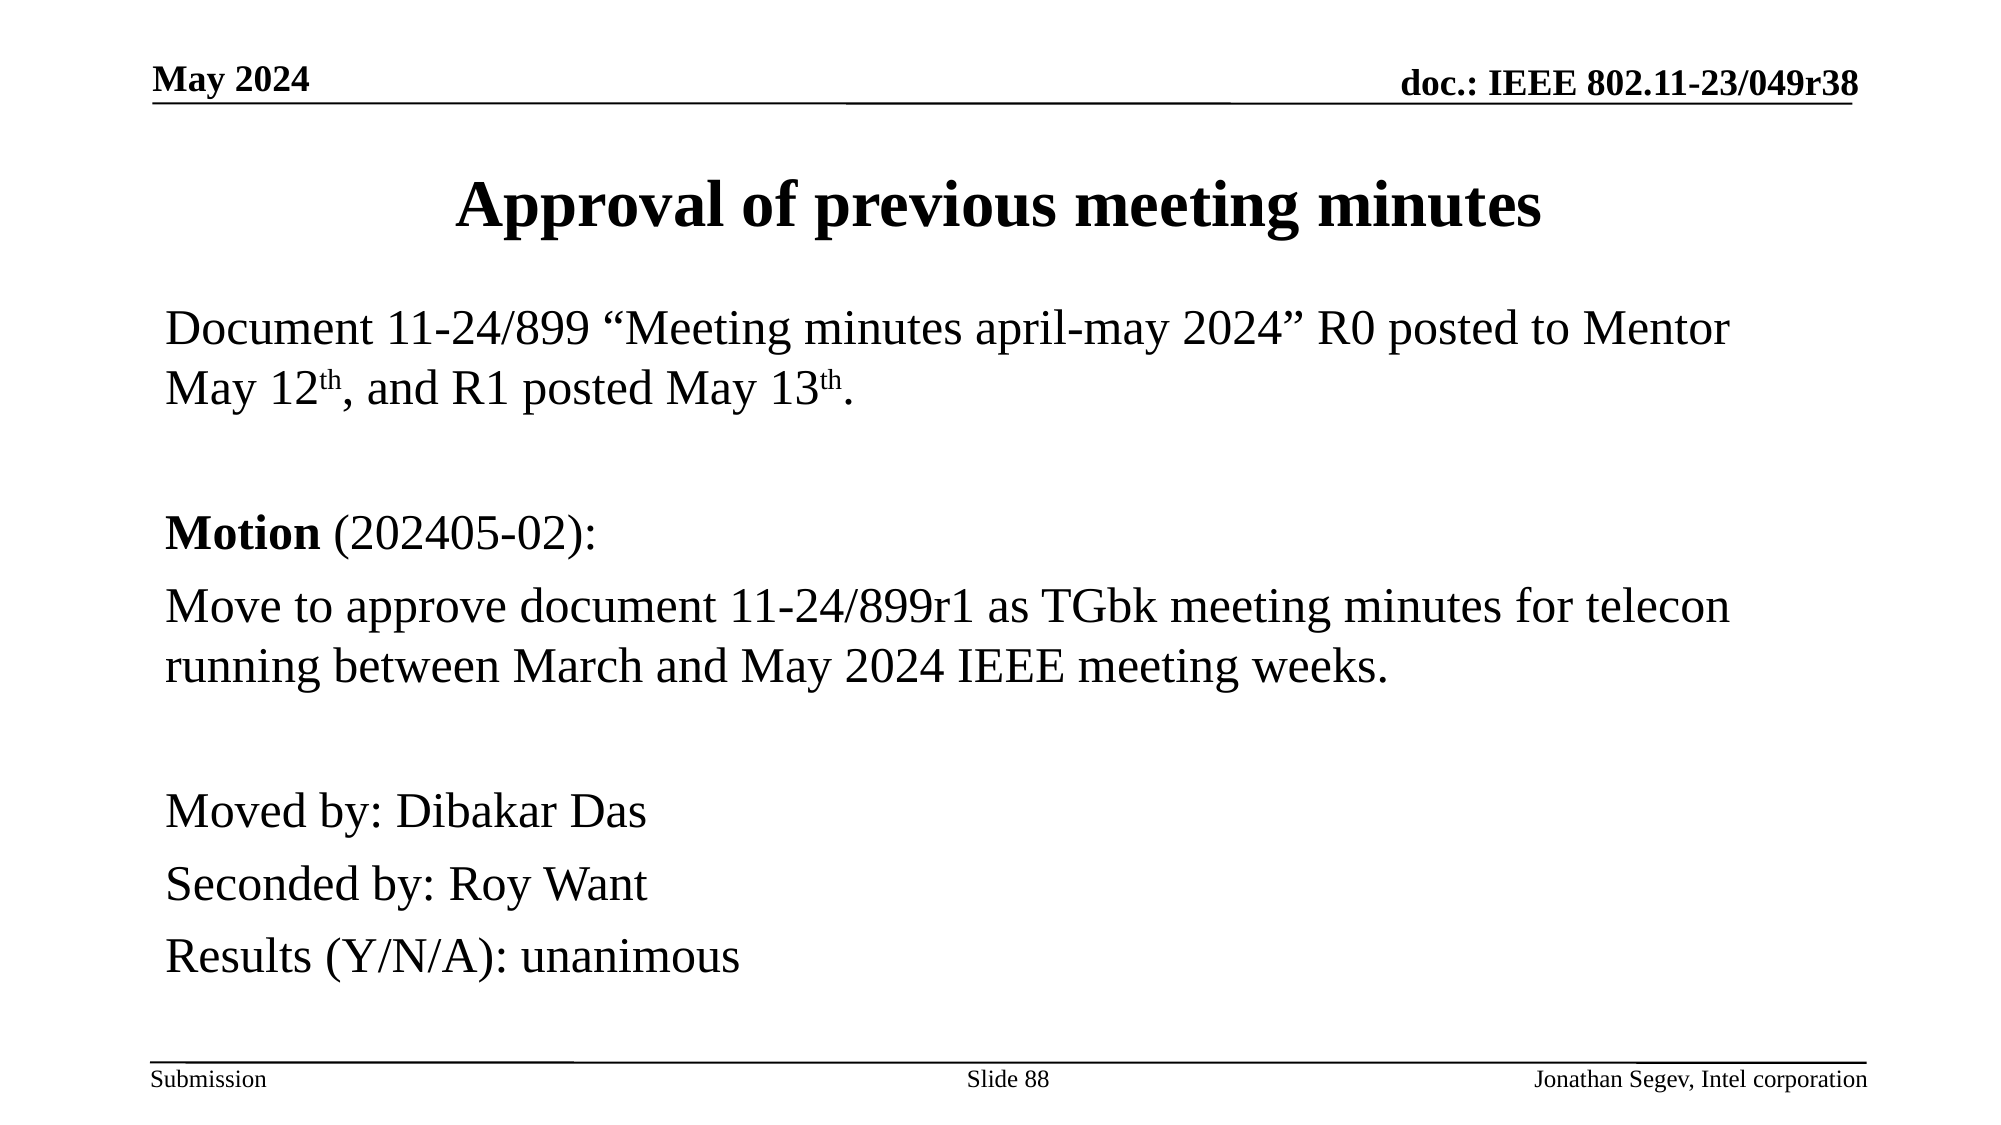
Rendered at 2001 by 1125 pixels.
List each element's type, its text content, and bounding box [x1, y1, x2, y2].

footer Jonathan Segev, Intel corporation [1171, 1061, 1869, 1093]
title Approval of previous meeting minutes [149, 112, 1850, 286]
list Document 11-24/899 “Meeting minutes april-may 2024” R0 posted to Mentor May 12th, and R1 posted May 13th. Motion (202405-02): Move to approve document 11-24/899r1 as TGbk meeting minutes for telecon running between March and May 2024 IEEE meeting weeks. Moved by: Dibakar Das Seconded by: Roy Want Results (Y/N/A): unanimous [149, 286, 1850, 1000]
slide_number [152, 54, 563, 100]
slide_number Slide 88 [950, 1061, 1067, 1123]
